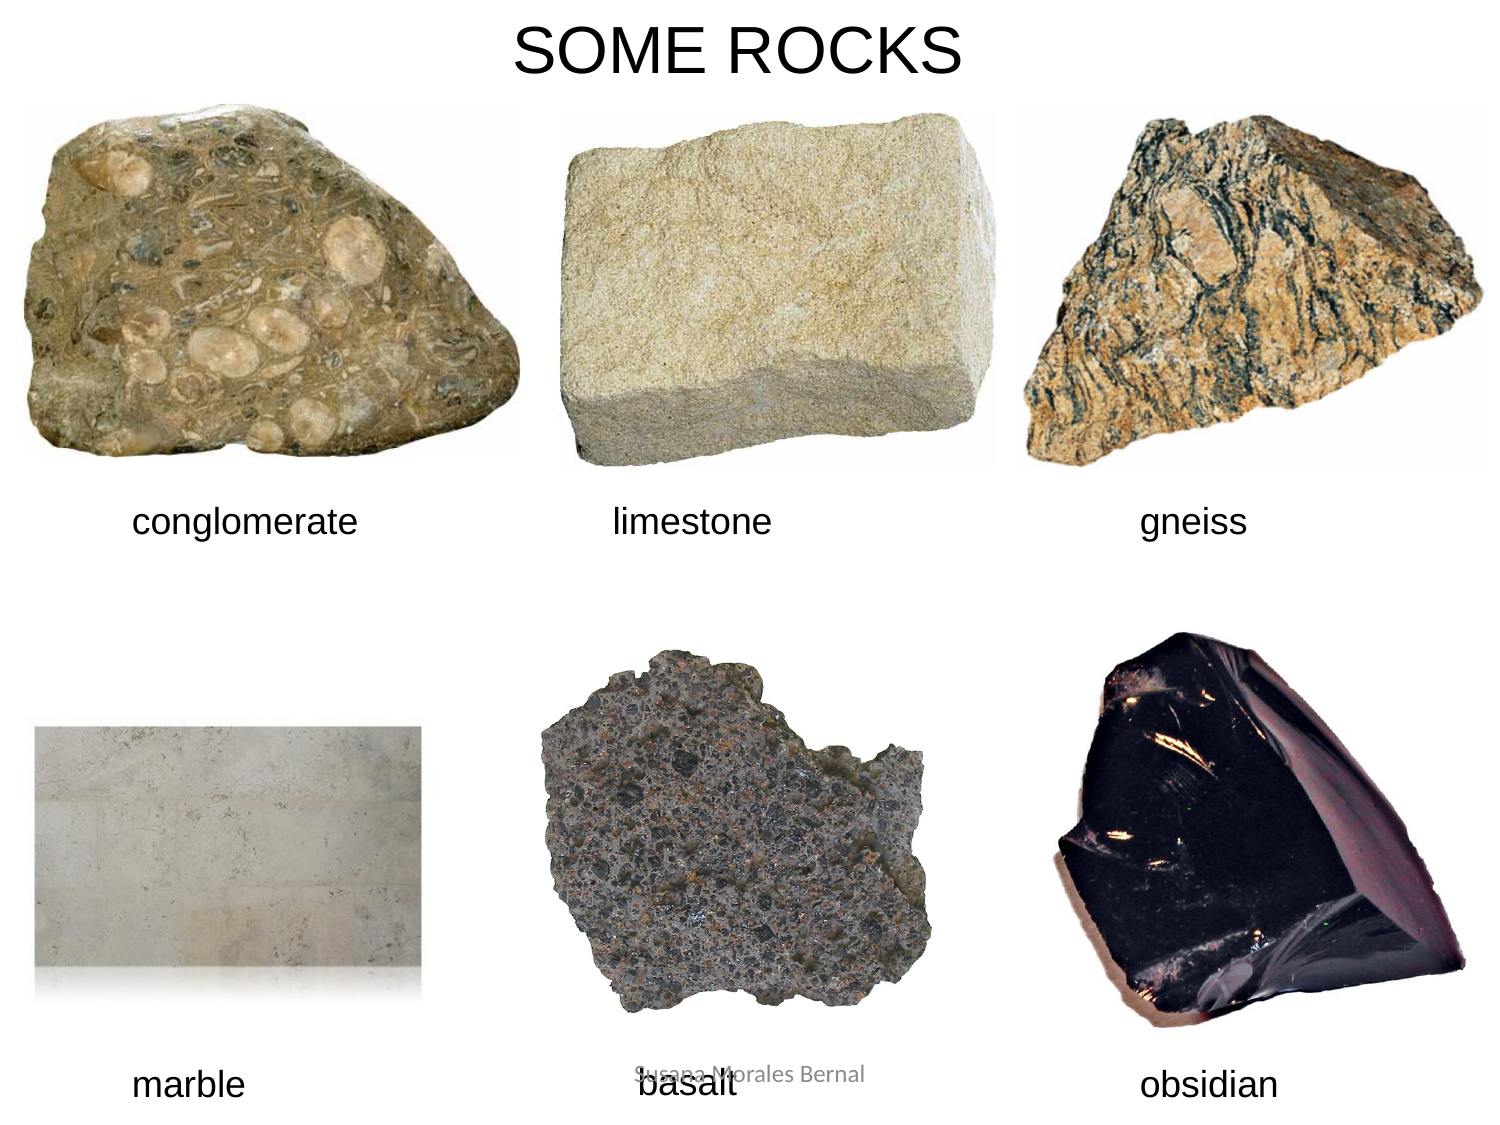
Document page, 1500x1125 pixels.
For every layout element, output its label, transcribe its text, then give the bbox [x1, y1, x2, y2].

text_box SOME ROCKS [375, 0, 1102, 95]
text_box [0, 103, 1489, 1114]
